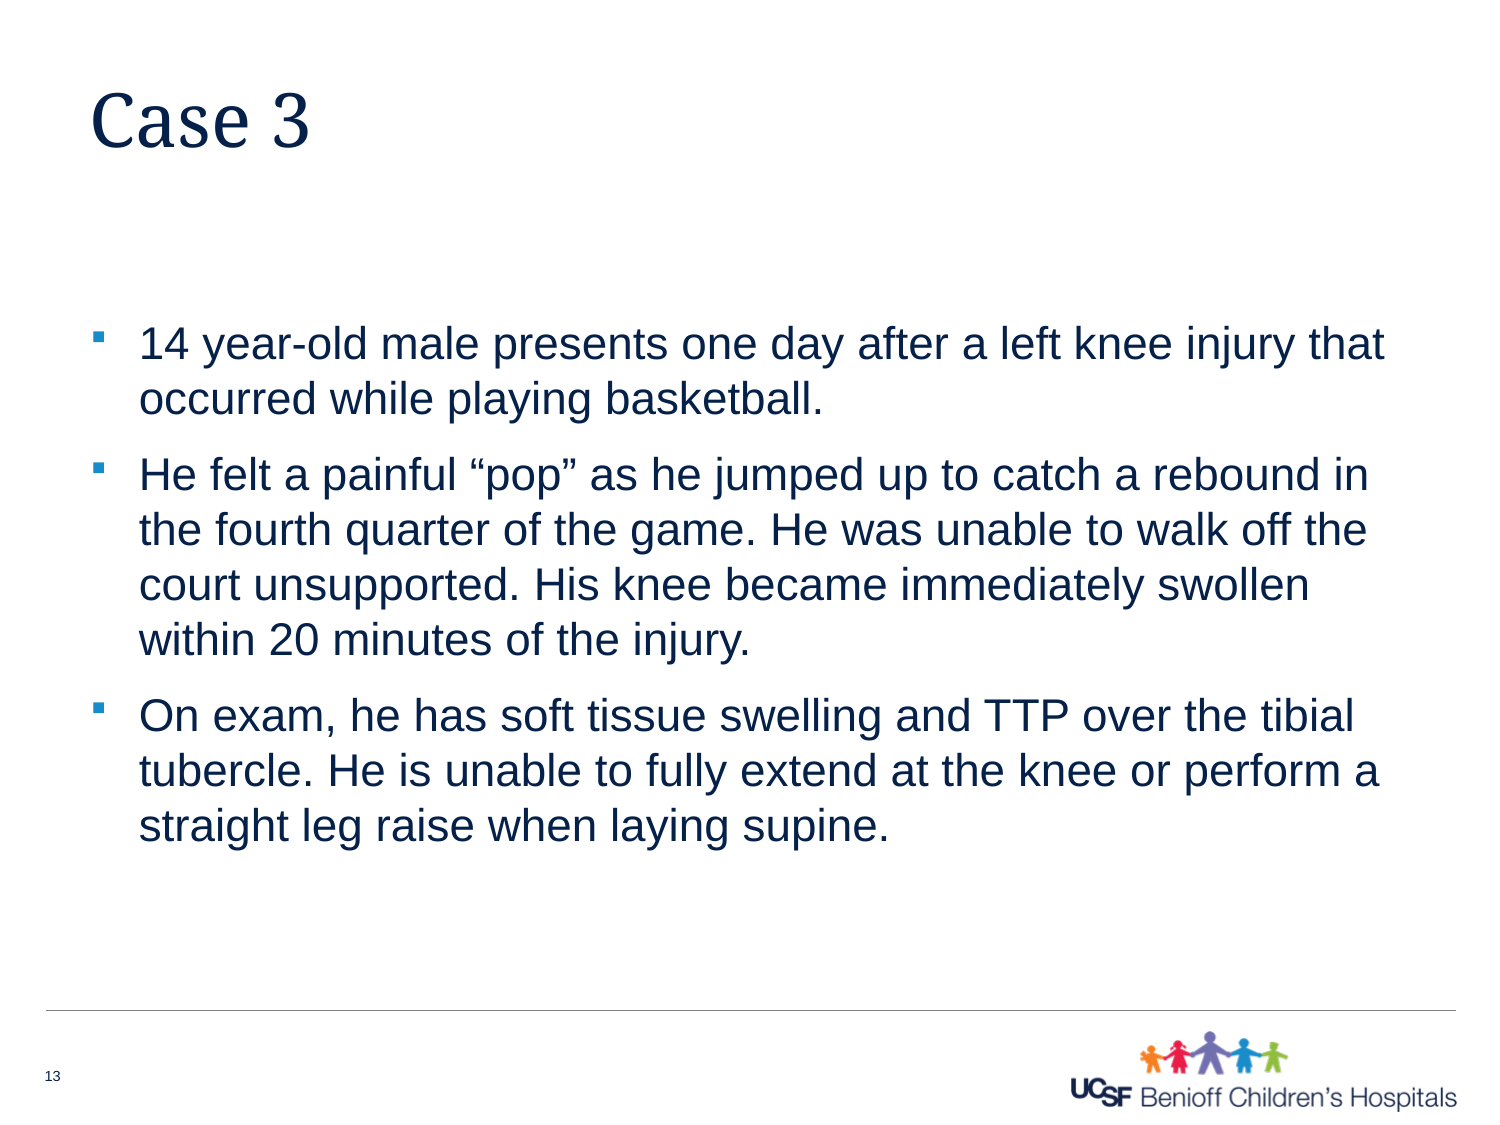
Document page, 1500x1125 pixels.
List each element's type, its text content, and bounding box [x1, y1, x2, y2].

list 14 year-old male presents one day after a left knee injury that occurred while playing basketball. He felt a painful “pop” as he jumped up to catch a rebound in the fourth quarter of the game. He was unable to walk off the court unsupported. His knee became immediately swollen within 20 minutes of the injury. On exam, he has soft tissue swelling and TTP over the tibial tubercle. He is unable to fully extend at the knee or perform a straight leg raise when laying supine. [75, 306, 1411, 948]
slide_number 13 [44, 1058, 85, 1085]
picture [1071, 1031, 1457, 1112]
title Case 3 [74, 69, 1416, 170]
